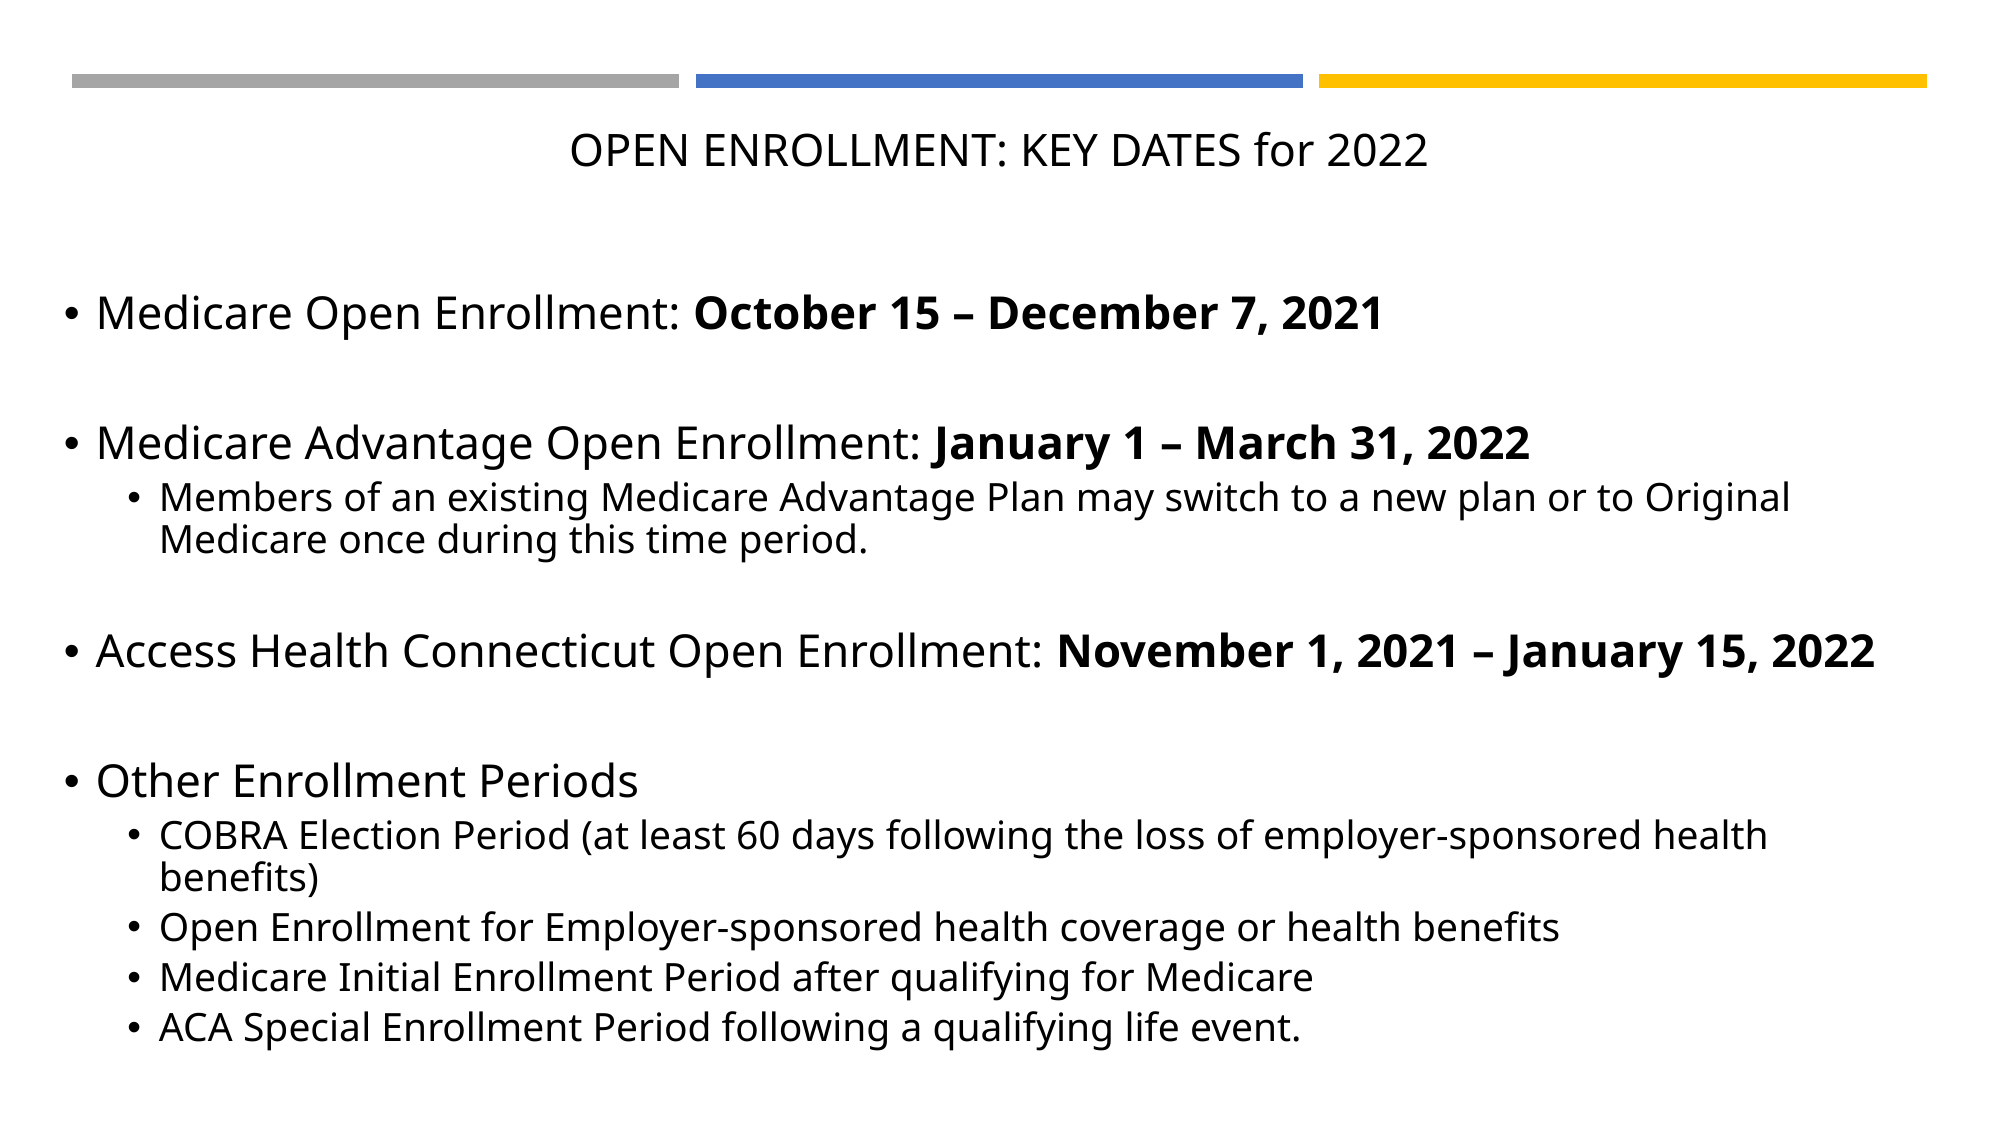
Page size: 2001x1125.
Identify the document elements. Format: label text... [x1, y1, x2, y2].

title OPEN ENROLLMENT: KEY DATES for 2022 [95, 120, 1905, 184]
list Medicare Open Enrollment: October 15 – December 7, 2021 Medicare Advantage Open Enrollment: January 1 – March 31, 2022 Members of an existing Medicare Advantage Plan may switch to a new plan or to Original Medicare once during this time period. Access Health Connecticut Open Enrollment: November 1, 2021 – January 15, 2022 Other Enrollment Periods COBRA Election Period (at least 60 days following the loss of employer-sponsored health benefits) Open Enrollment for Employer-sponsored health coverage or health benefits Medicare Initial Enrollment Period after qualifying for Medicare ACA Special Enrollment Period following a qualifying life event. [49, 282, 1905, 1108]
